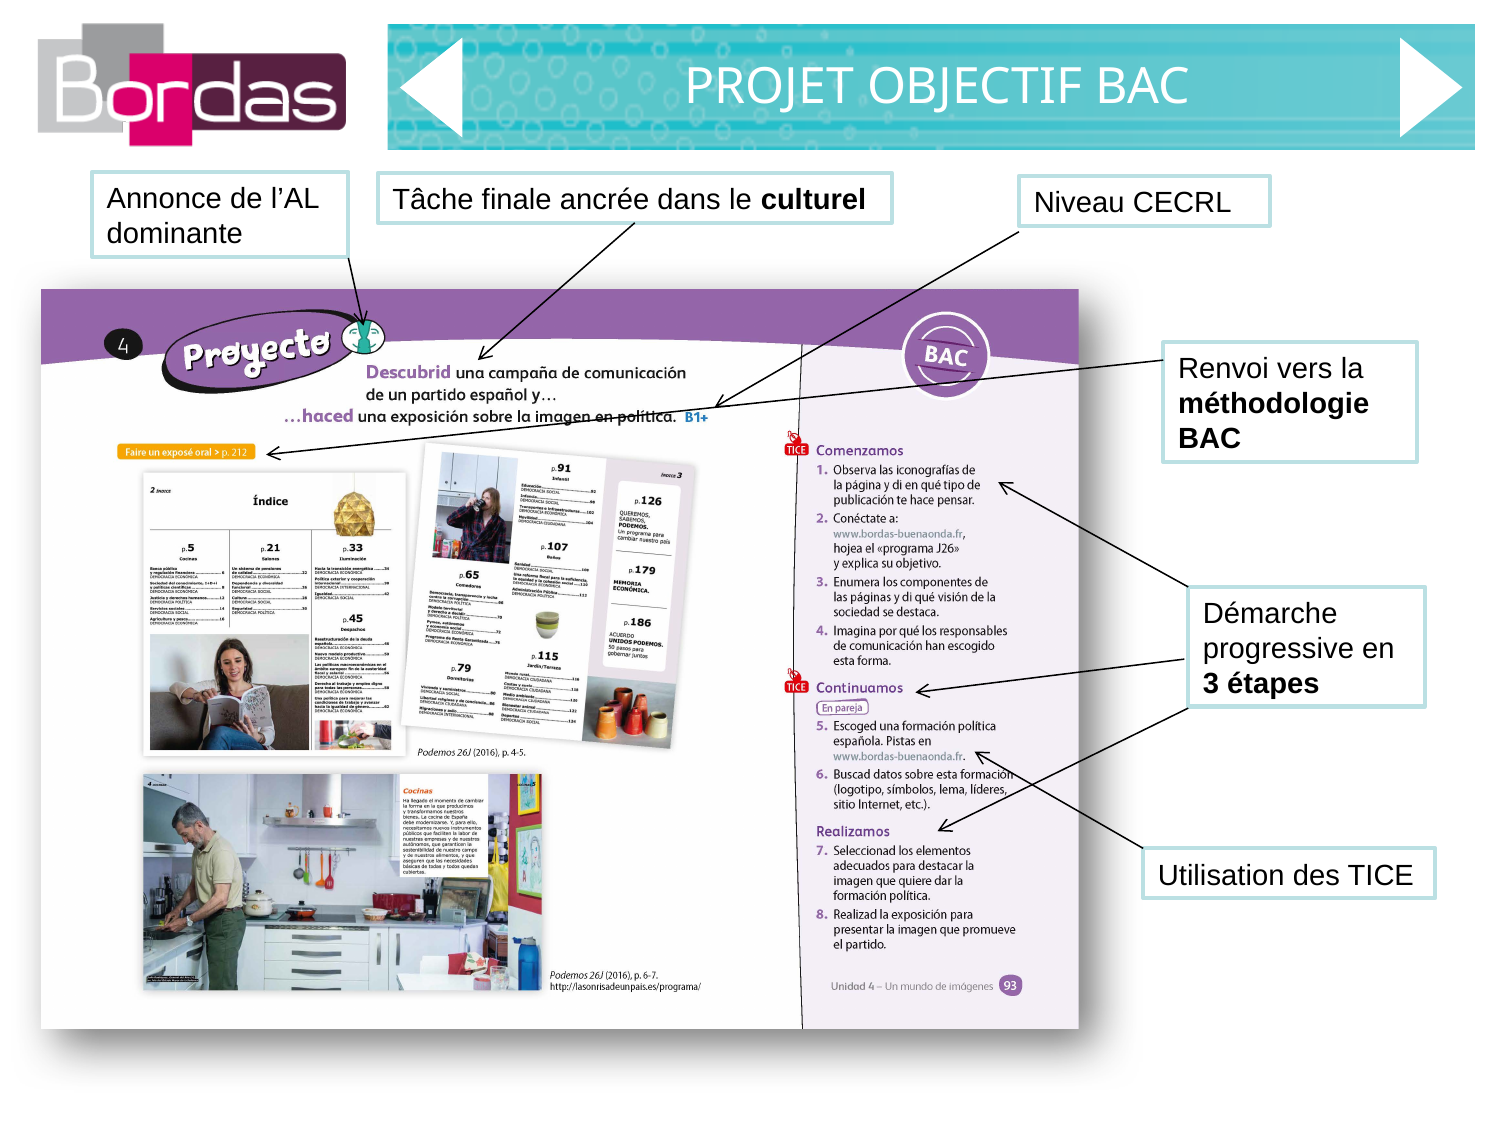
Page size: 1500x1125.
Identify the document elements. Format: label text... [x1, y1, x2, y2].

picture [40, 288, 1079, 1030]
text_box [91, 171, 364, 326]
picture [37, 0, 347, 194]
picture [387, 24, 1475, 150]
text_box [915, 481, 1426, 832]
title PROJET OBJECTIF BAC [487, 37, 1388, 130]
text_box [265, 342, 1417, 464]
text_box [896, 175, 1270, 340]
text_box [377, 172, 892, 361]
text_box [974, 751, 1436, 900]
